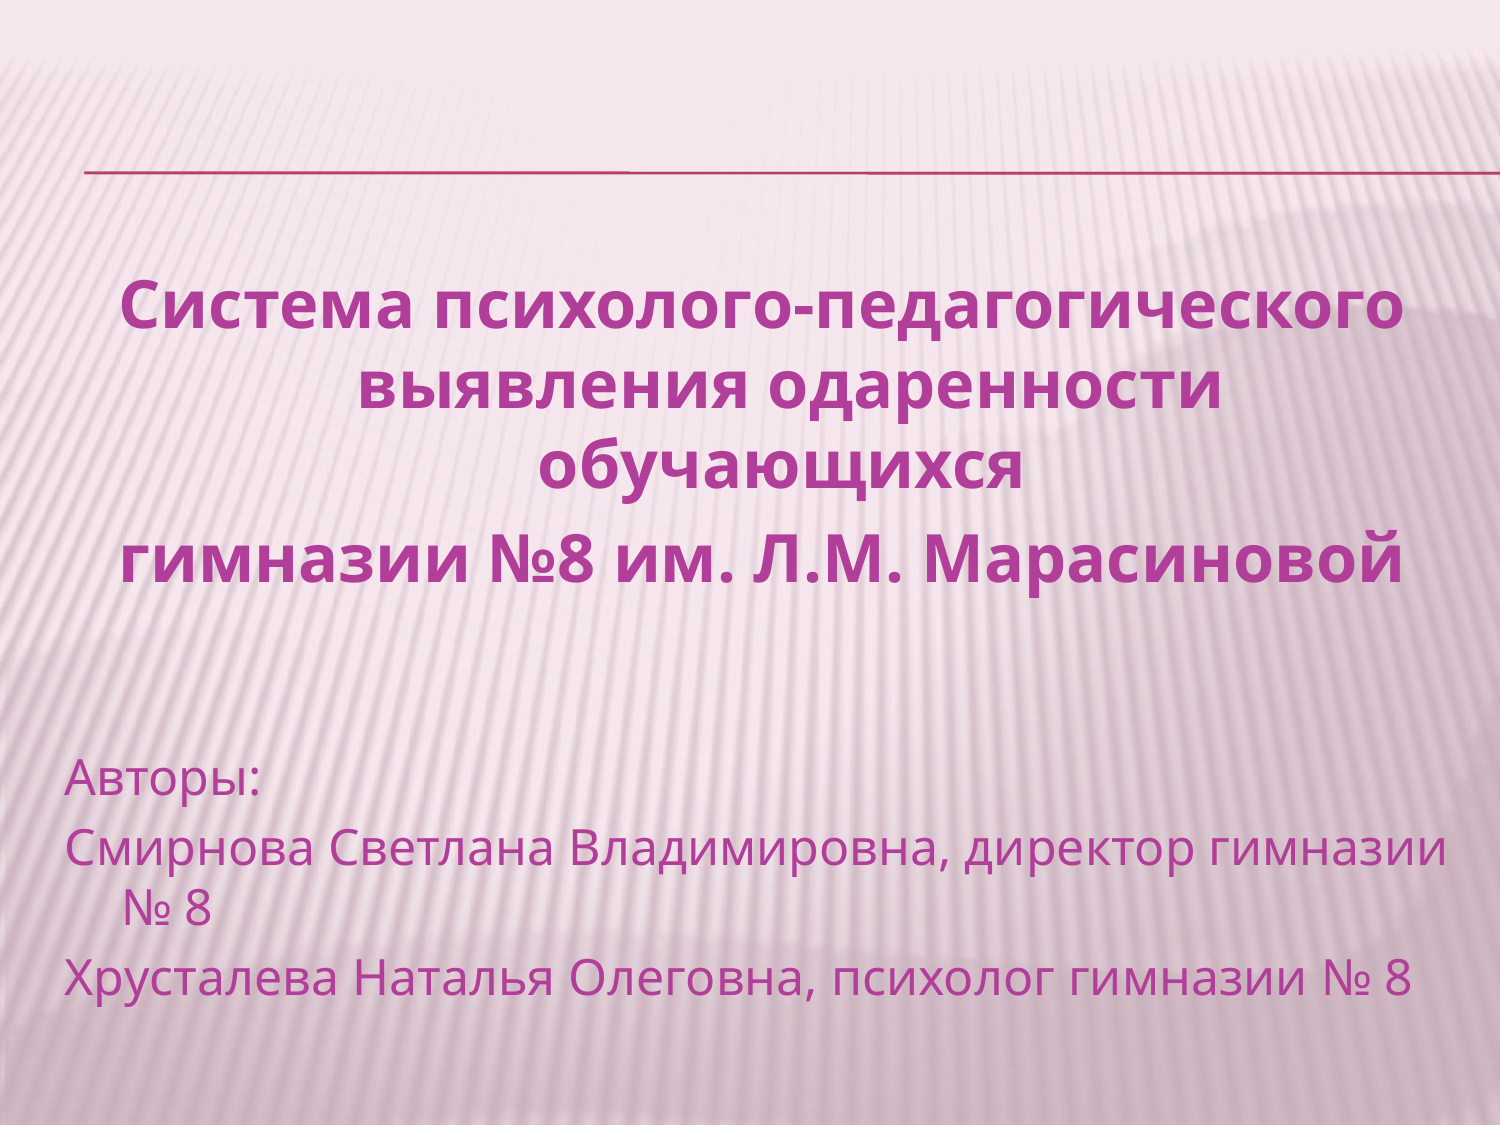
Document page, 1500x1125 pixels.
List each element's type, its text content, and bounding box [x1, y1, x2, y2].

list Система психолого-педагогического выявления одаренности обучающихся гимназии №8 им. Л.М. Марасиновой Авторы: Смирнова Светлана Владимировна, директор гимназии № 8 Хрусталева Наталья Олеговна, психолог гимназии № 8 [50, 254, 1475, 998]
